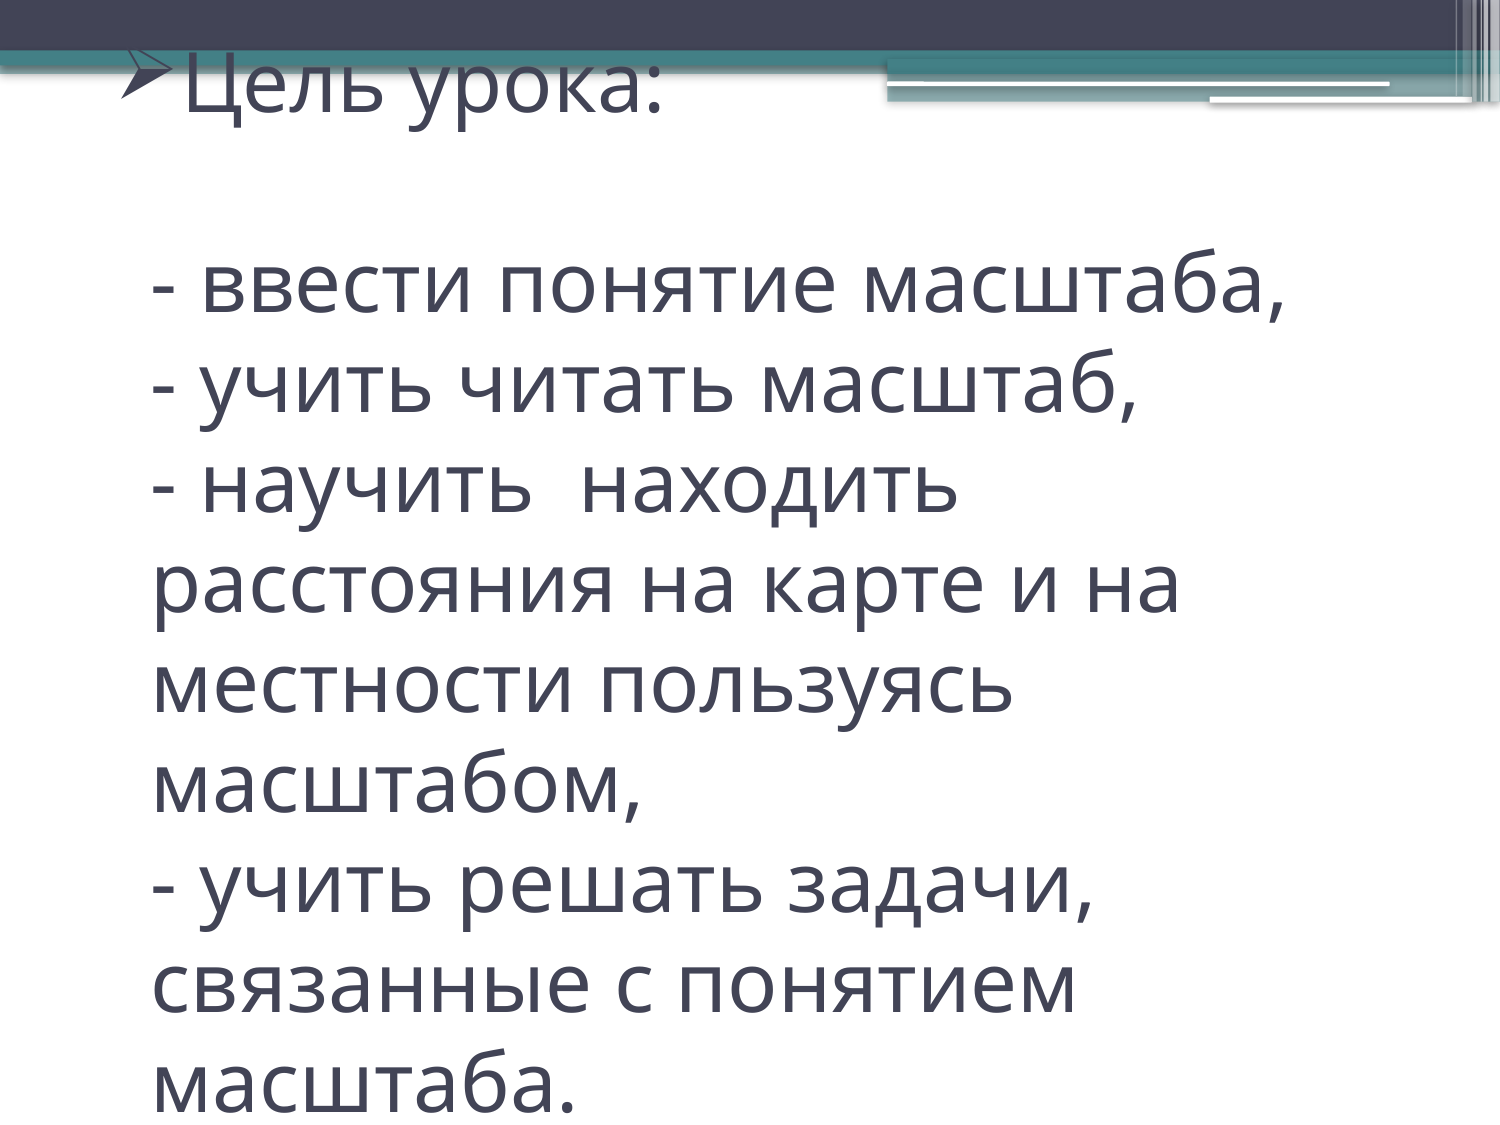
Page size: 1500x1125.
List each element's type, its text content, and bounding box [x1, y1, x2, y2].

title Цель урока: - ввести понятие масштаба, - учить читать масштаб, - научить находить расстояния на карте и на местности пользуясь масштабом, - учить решать задачи, связанные с понятием масштаба. [100, 22, 1437, 1125]
